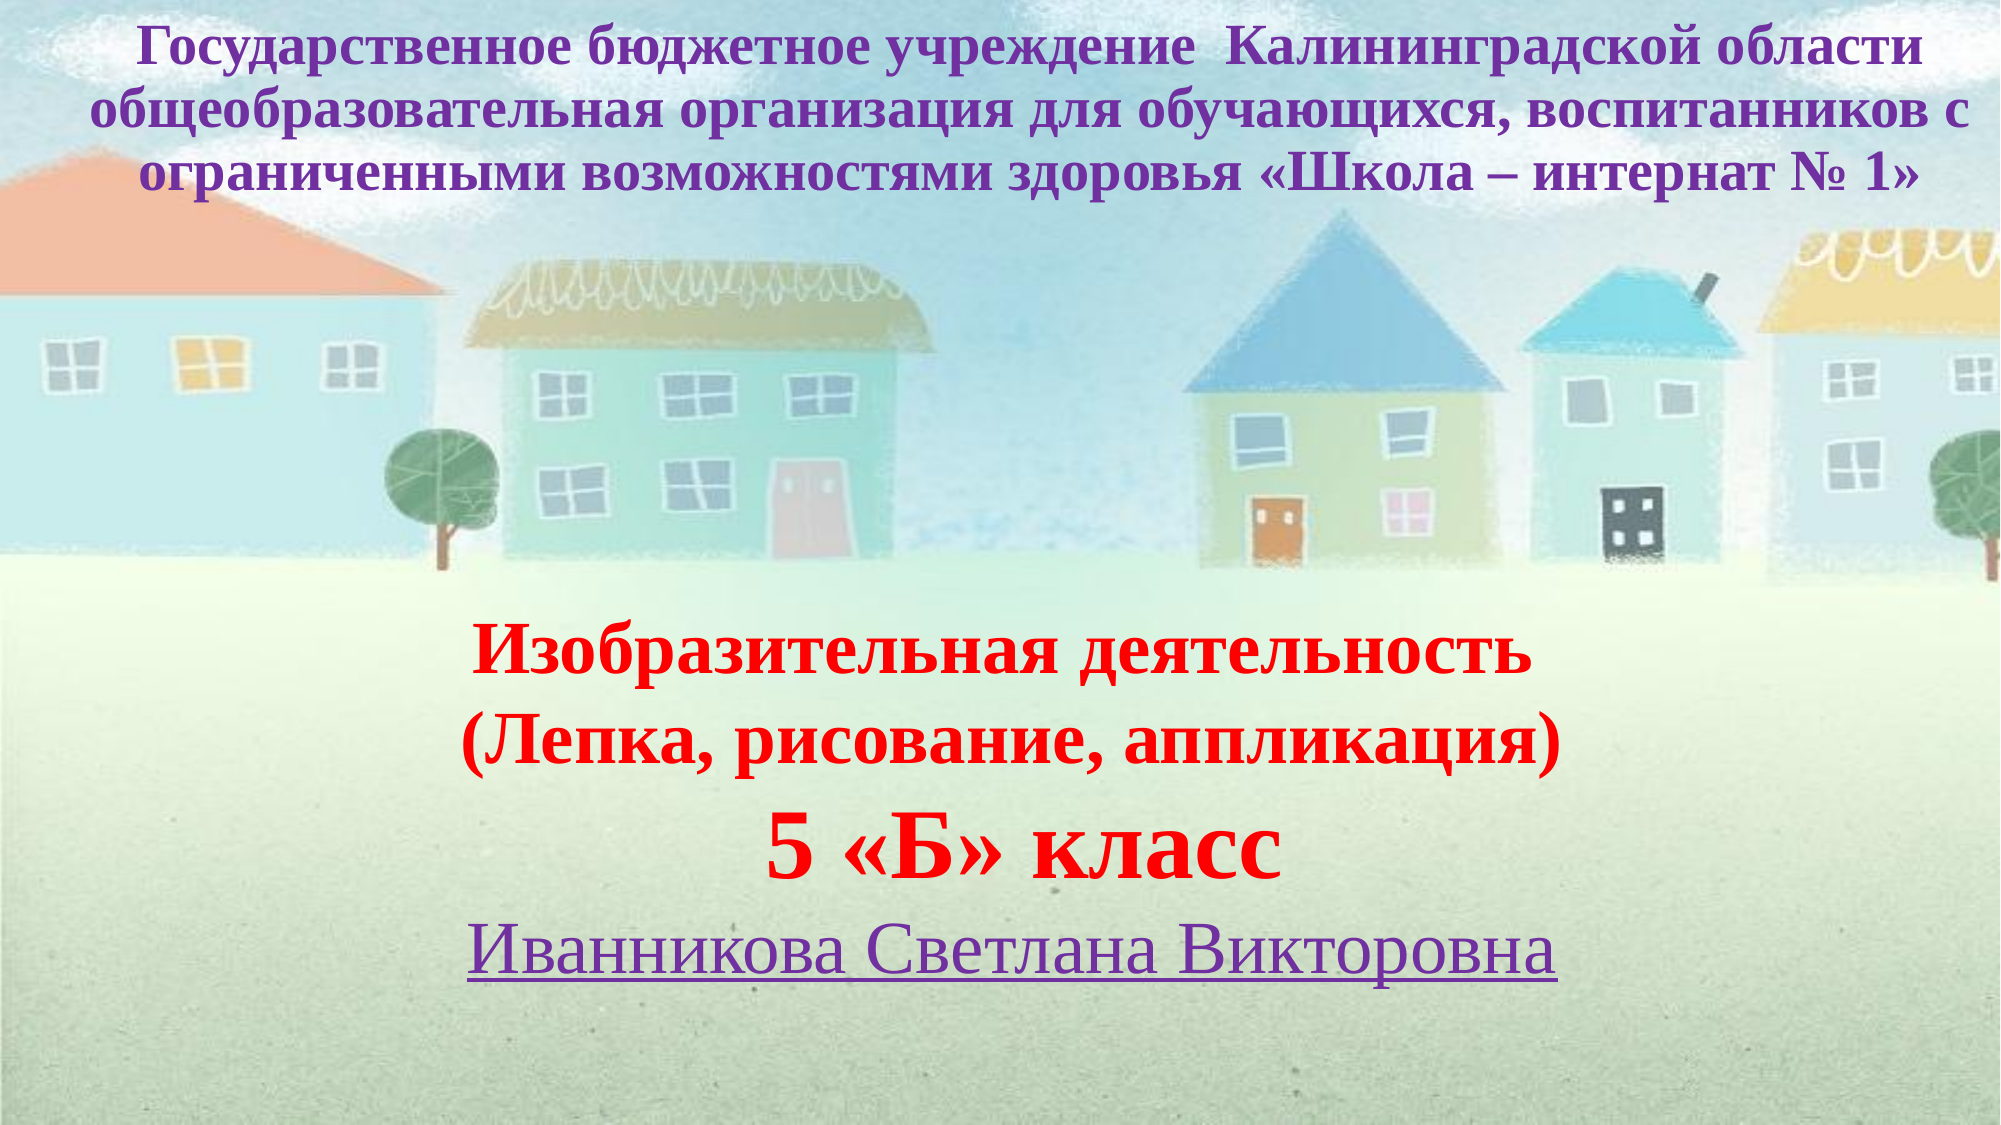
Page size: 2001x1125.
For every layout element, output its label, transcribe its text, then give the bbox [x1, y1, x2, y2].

text_box Изобразительная деятельность (Лепка, рисование, аппликация) 5 «Б» класс Иванникова Светлана Викторовна [24, 591, 2000, 996]
picture [0, 0, 2001, 1125]
text_box Государственное бюджетное учреждение Калининградской области общеобразовательная организация для обучающихся, воспитанников с ограниченными возможностями здоровья «Школа – интернат № 1» [60, 0, 2000, 211]
